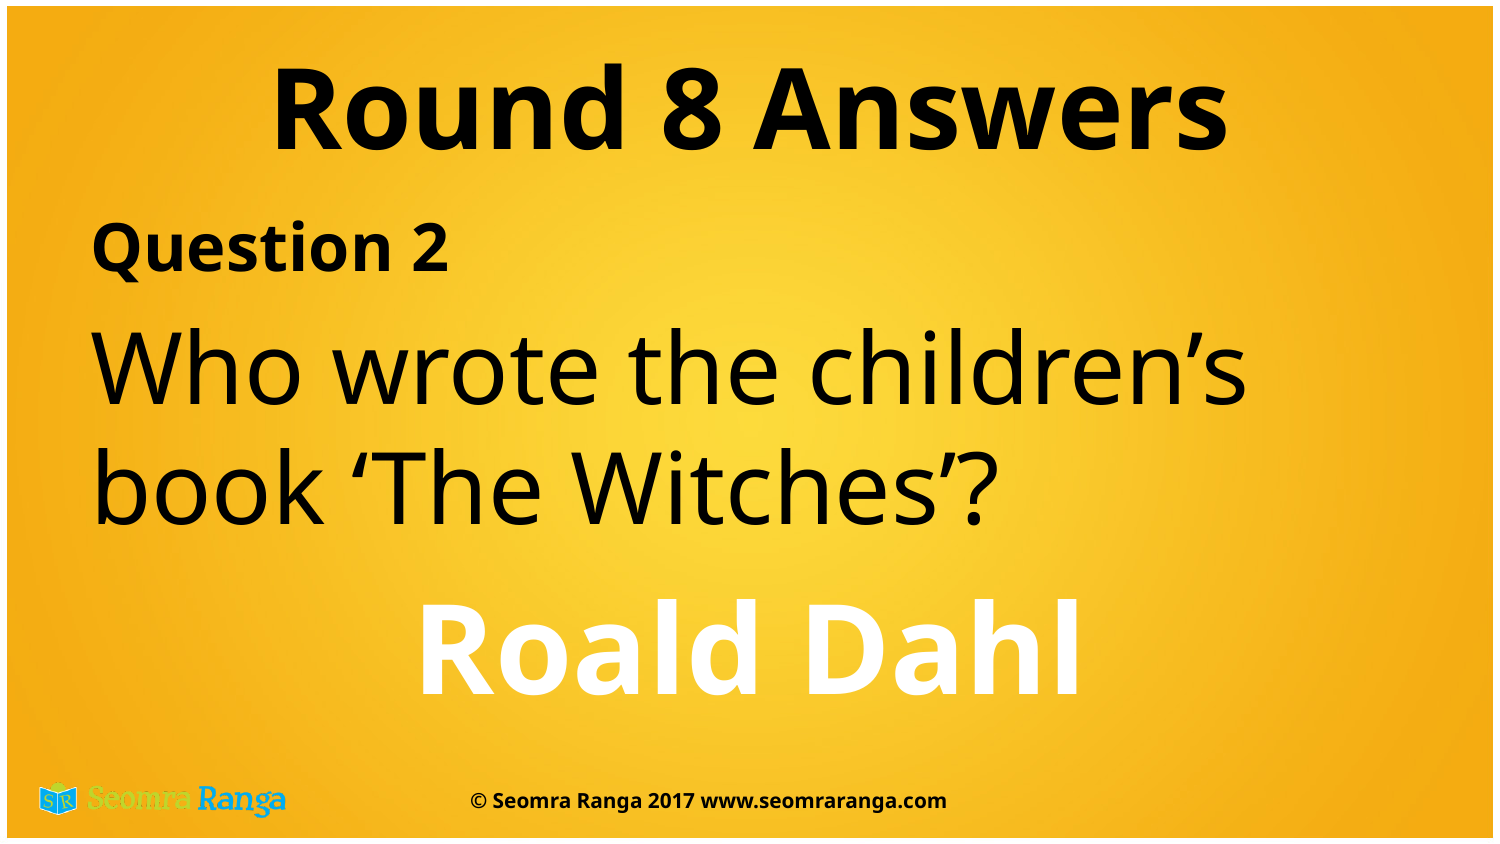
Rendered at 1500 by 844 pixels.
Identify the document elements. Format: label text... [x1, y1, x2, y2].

text_box © Seomra Ranga 2017 www.seomraranga.com [407, 780, 1010, 821]
list Question 2 Who wrote the children’s book ‘The Witches’? Roald Dahl [75, 196, 1425, 754]
title Round 8 Answers [75, 33, 1425, 175]
picture [0, 0, 1500, 844]
